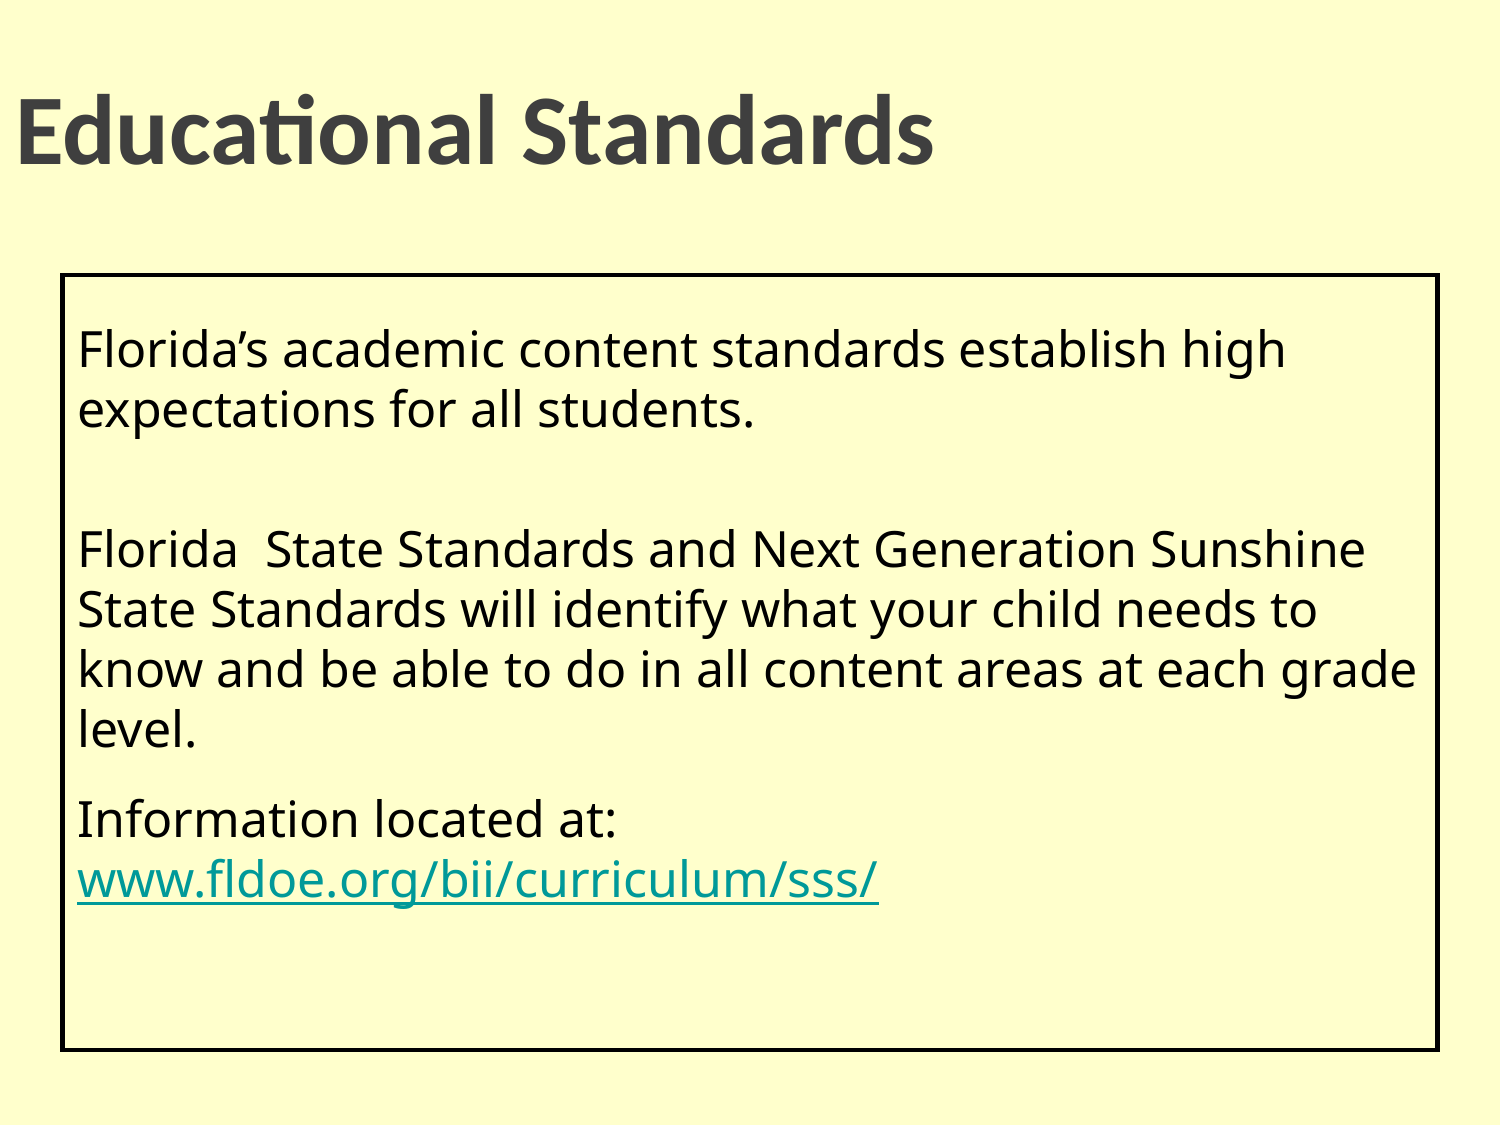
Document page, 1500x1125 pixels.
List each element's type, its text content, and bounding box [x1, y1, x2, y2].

title Educational Standards [0, 37, 1500, 213]
text_box Florida’s academic content standards establish high expectations for all students. Florida State Standards and Next Generation Sunshine State Standards will identify what your child needs to know and be able to do in all content areas at each grade level. Information located at: www.fldoe.org/bii/curriculum/sss/ [62, 275, 1438, 1050]
